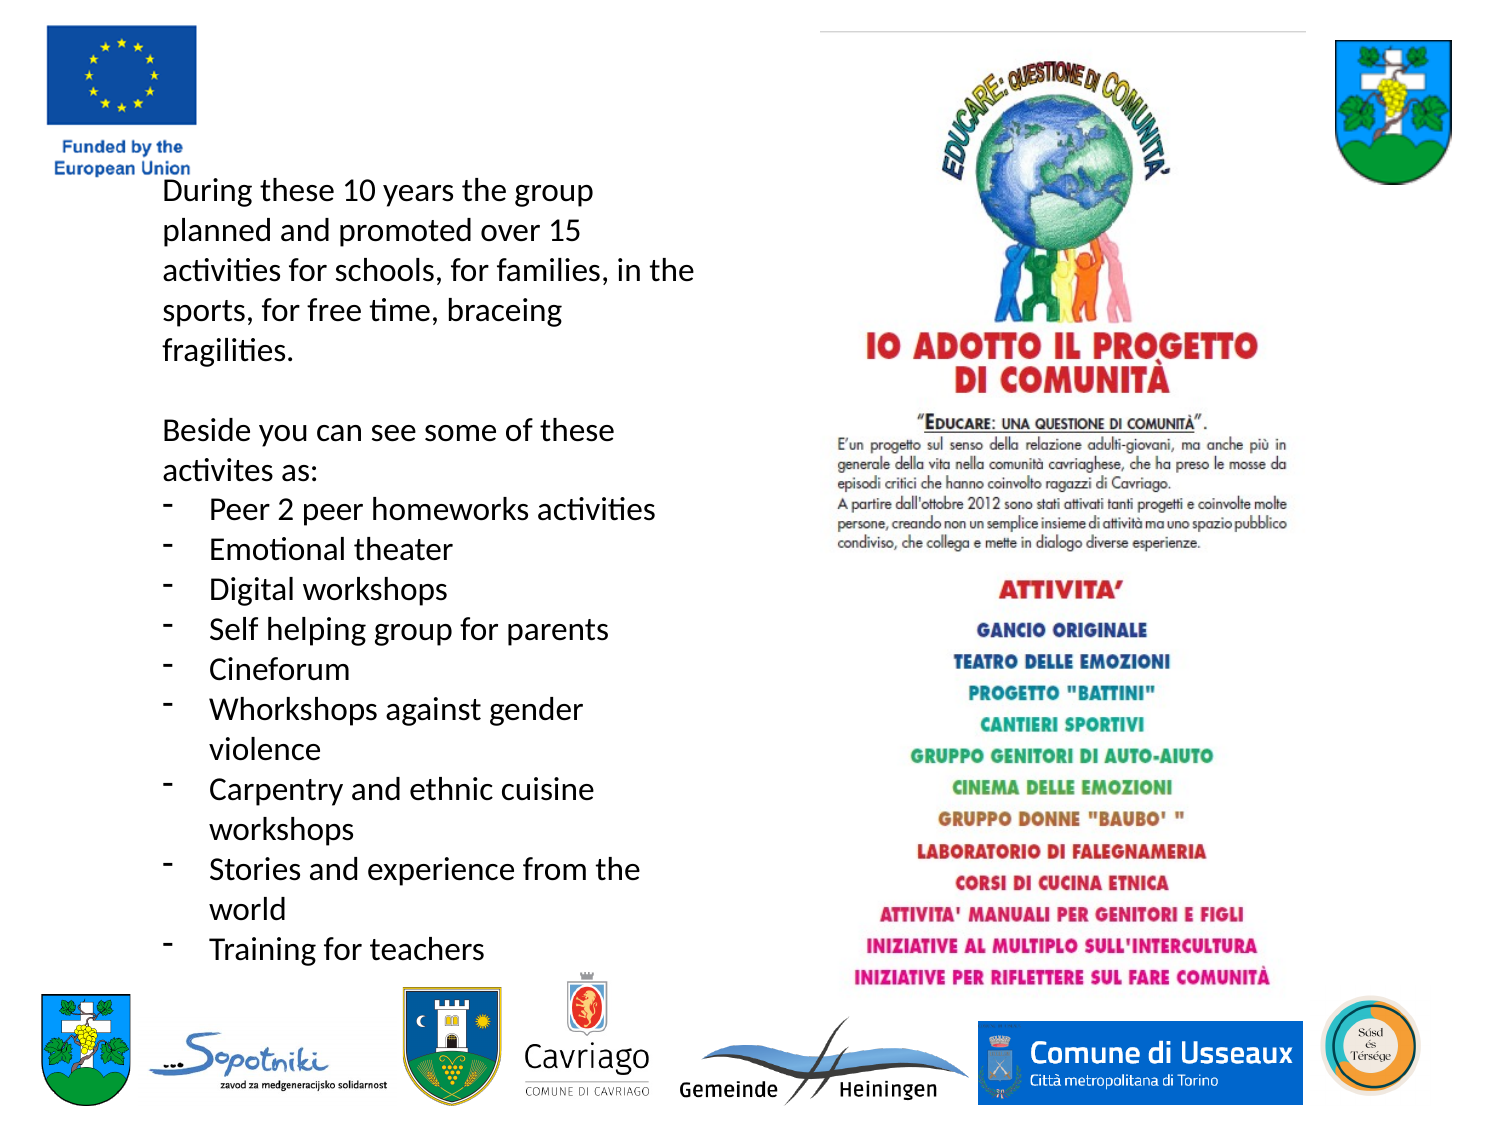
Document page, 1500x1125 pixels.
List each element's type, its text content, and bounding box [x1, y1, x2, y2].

text_box During these 10 years the group planned and promoted over 15 activities for schools, for families, in the sports, for free time, braceing fragilities. Beside you can see some of these activites as: Peer 2 peer homeworks activities Emotional theater Digital workshops Self helping group for parents Cineforum Whorkshops against gender violence Carpentry and ethnic cuisine workshops Stories and experience from the world Training for teachers [147, 160, 715, 960]
picture [41, 30, 1472, 1107]
picture [1335, 40, 1452, 185]
picture [29, 6, 214, 193]
